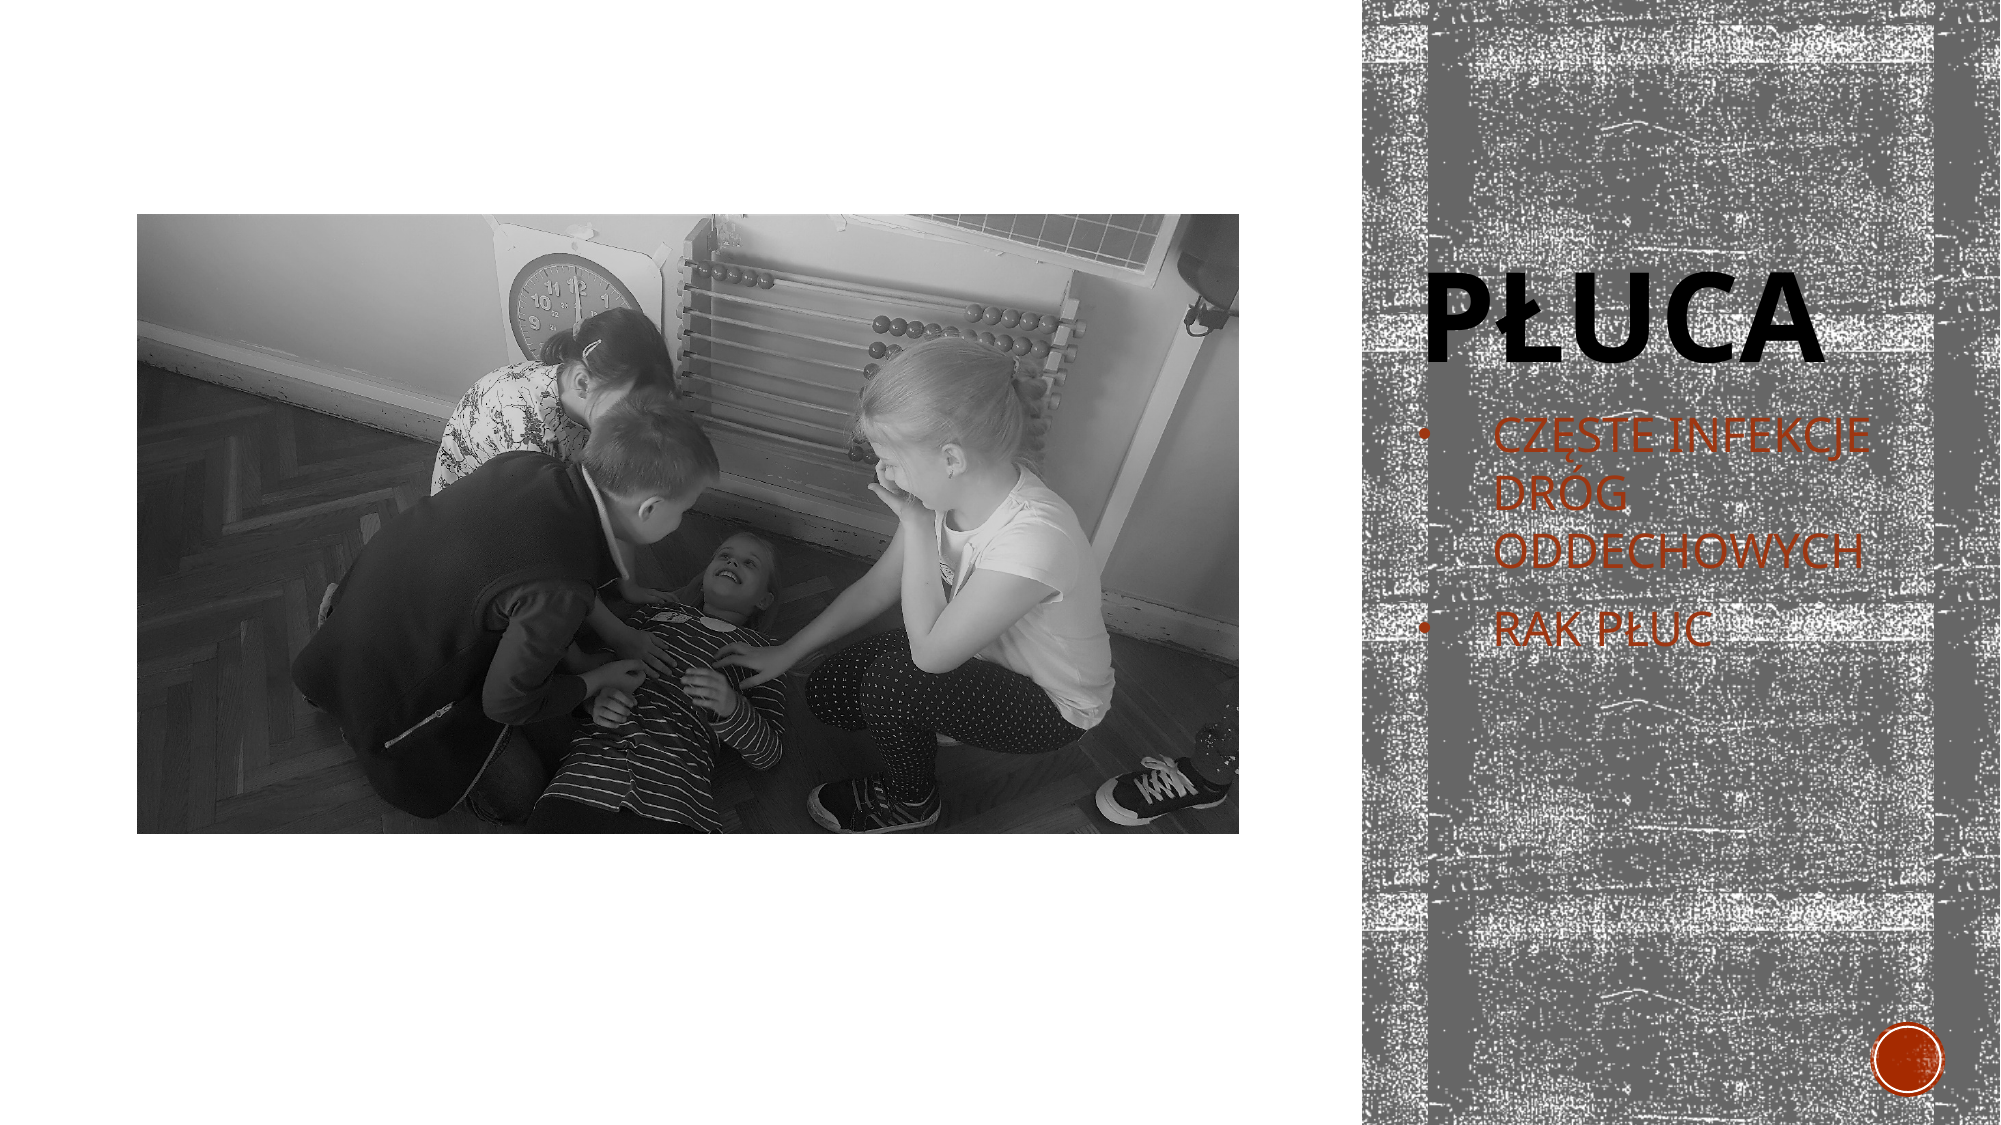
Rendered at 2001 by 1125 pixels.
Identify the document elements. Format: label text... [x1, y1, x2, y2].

list CZĘSTE INFEKCJE DRÓG ODDECHOWYCH RAK PŁUC [1402, 397, 1928, 938]
title PŁUCA [1402, 112, 1928, 397]
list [140, 217, 1236, 831]
